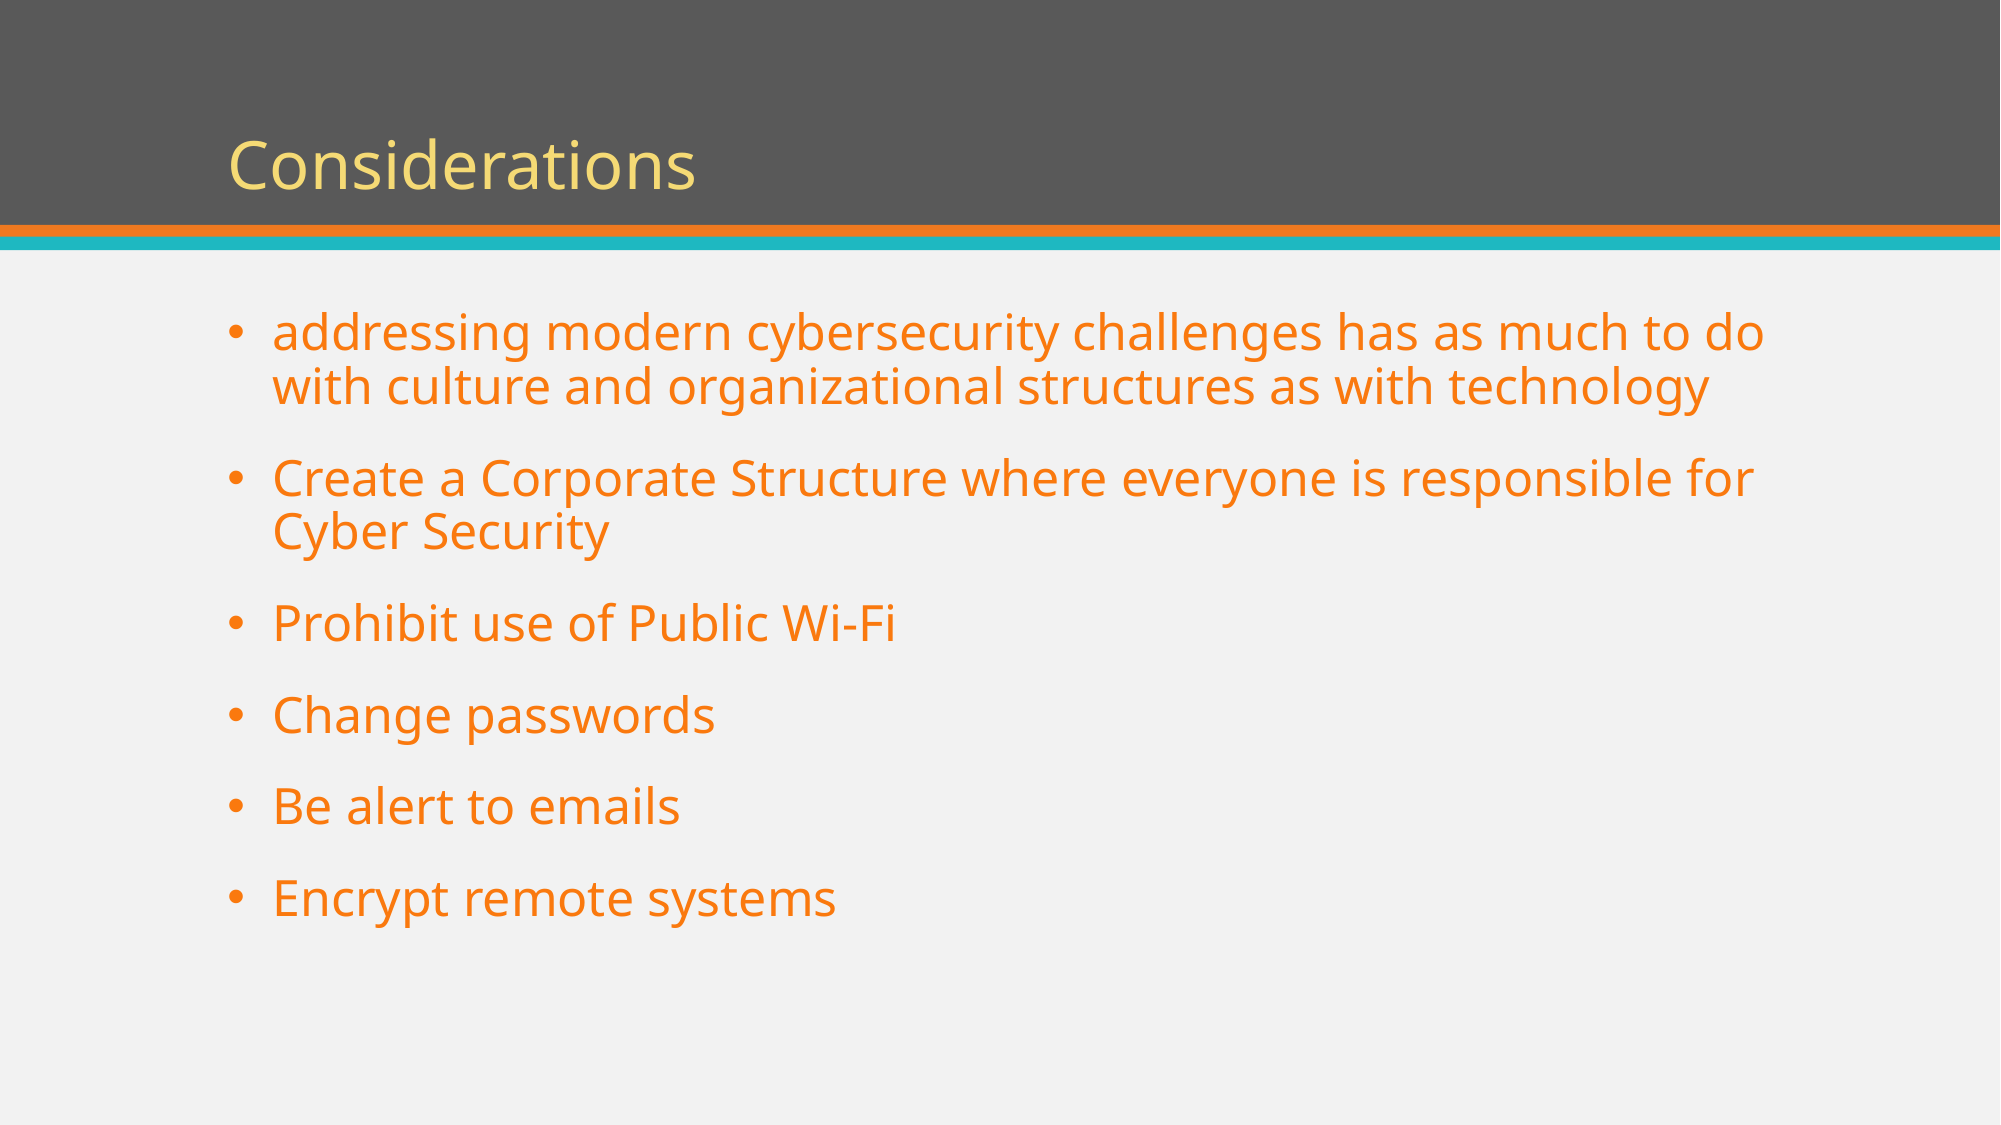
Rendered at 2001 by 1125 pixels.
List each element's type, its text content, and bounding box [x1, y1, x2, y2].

list addressing modern cybersecurity challenges has as much to do with culture and organizational structures as with technology Create a Corporate Structure where everyone is responsible for Cyber Security Prohibit use of Public Wi-Fi Change passwords Be alert to emails Encrypt remote systems [212, 299, 1788, 1013]
title Considerations [212, 41, 1788, 212]
